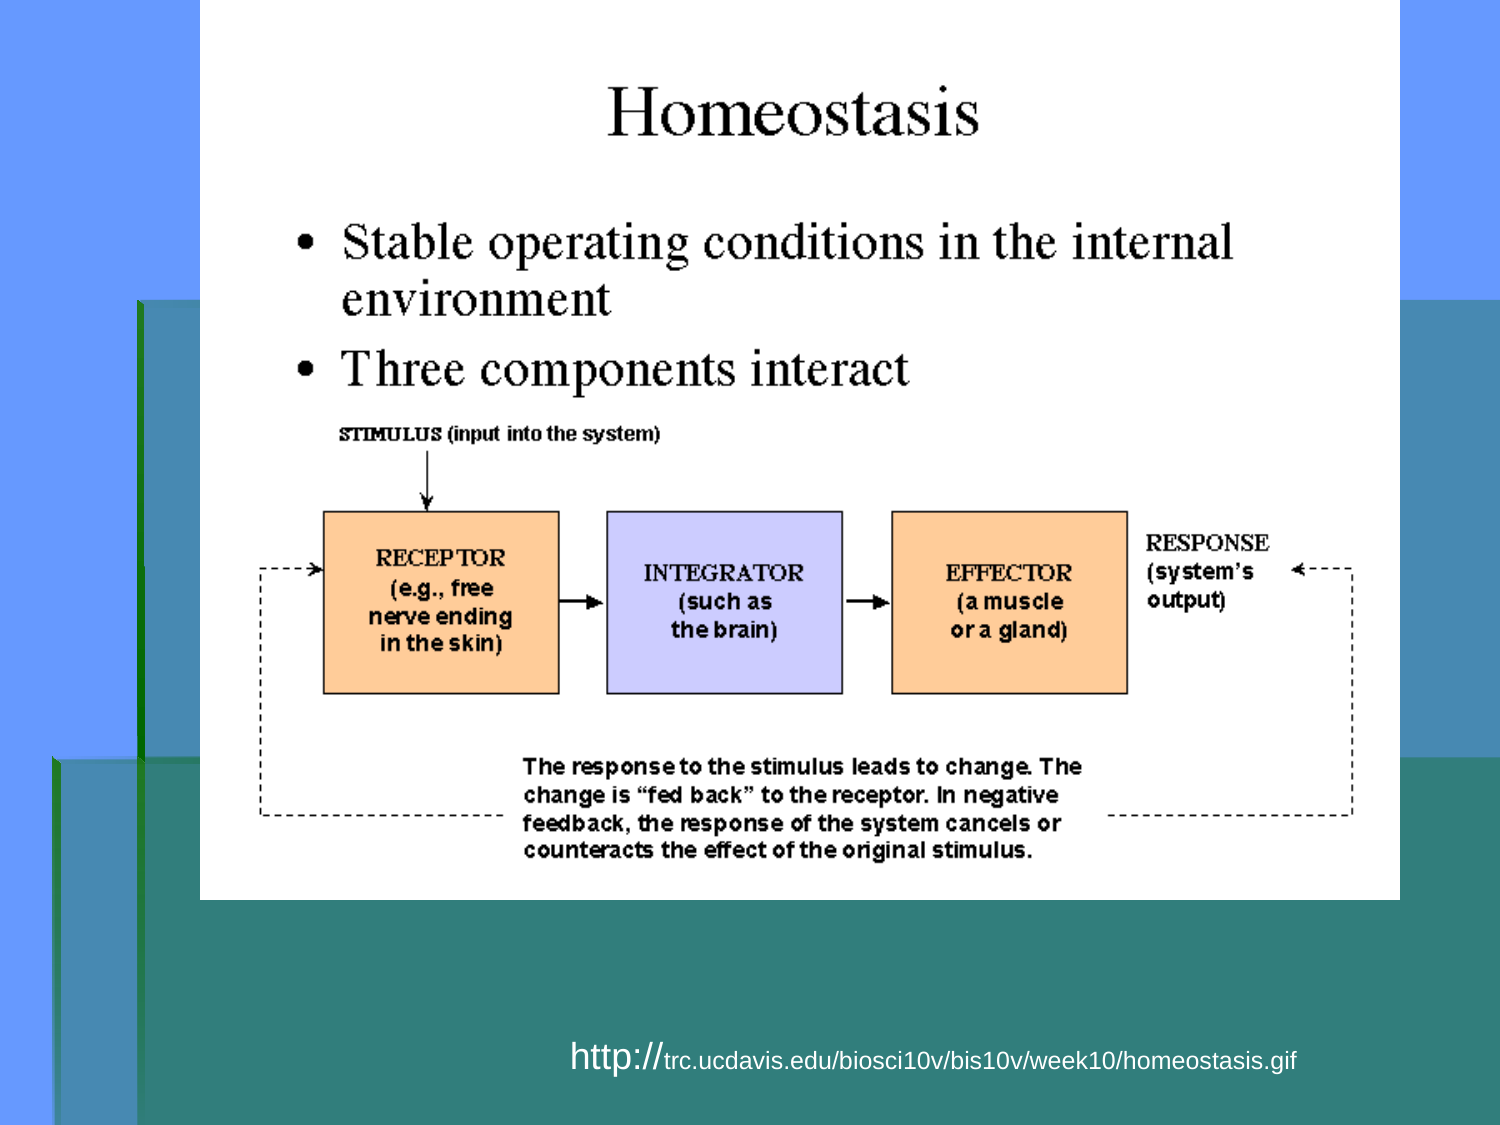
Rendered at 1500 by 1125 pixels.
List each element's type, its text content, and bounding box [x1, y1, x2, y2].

text_box http://trc.ucdavis.edu/biosci10v/bis10v/week10/homeostasis.gif [562, 1024, 1306, 1085]
picture [199, 0, 1401, 901]
